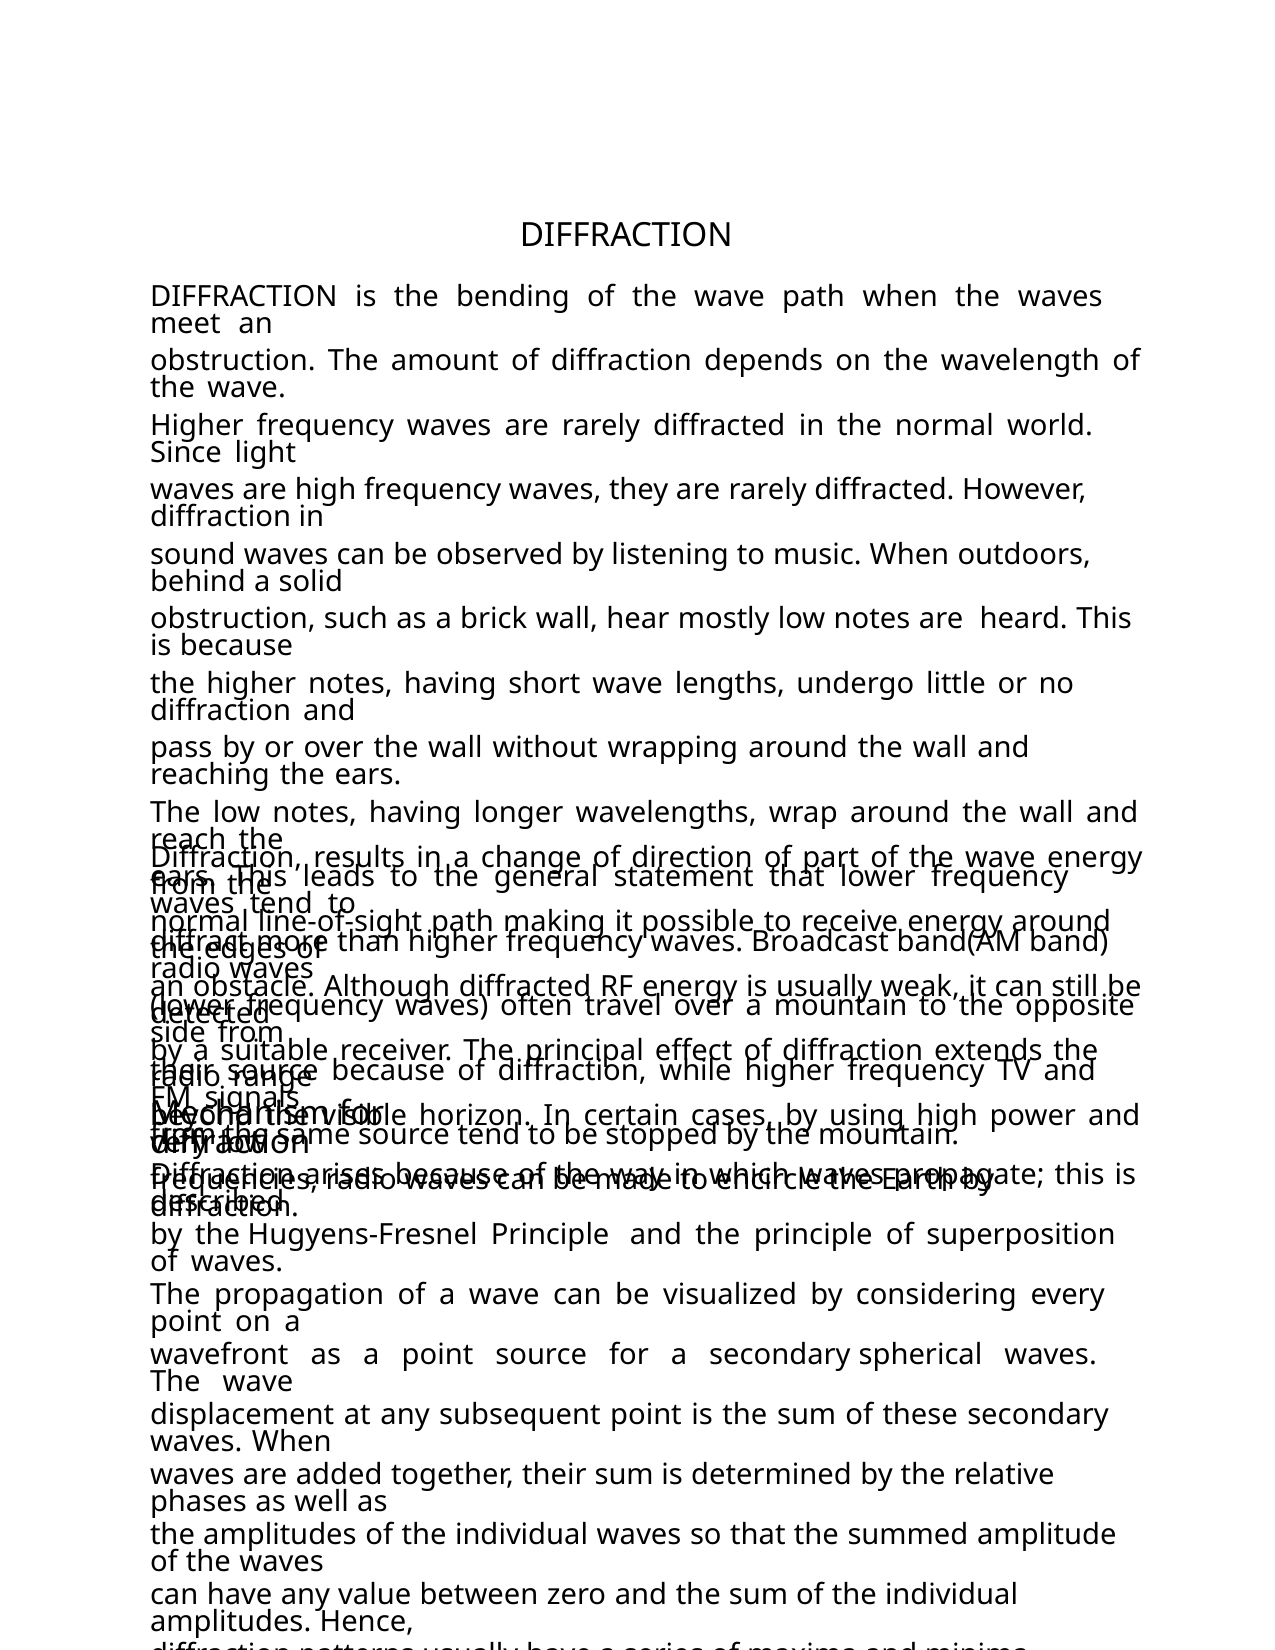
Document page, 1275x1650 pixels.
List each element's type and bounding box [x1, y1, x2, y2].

text_box [519, 222, 780, 253]
text_box [149, 286, 1151, 1650]
